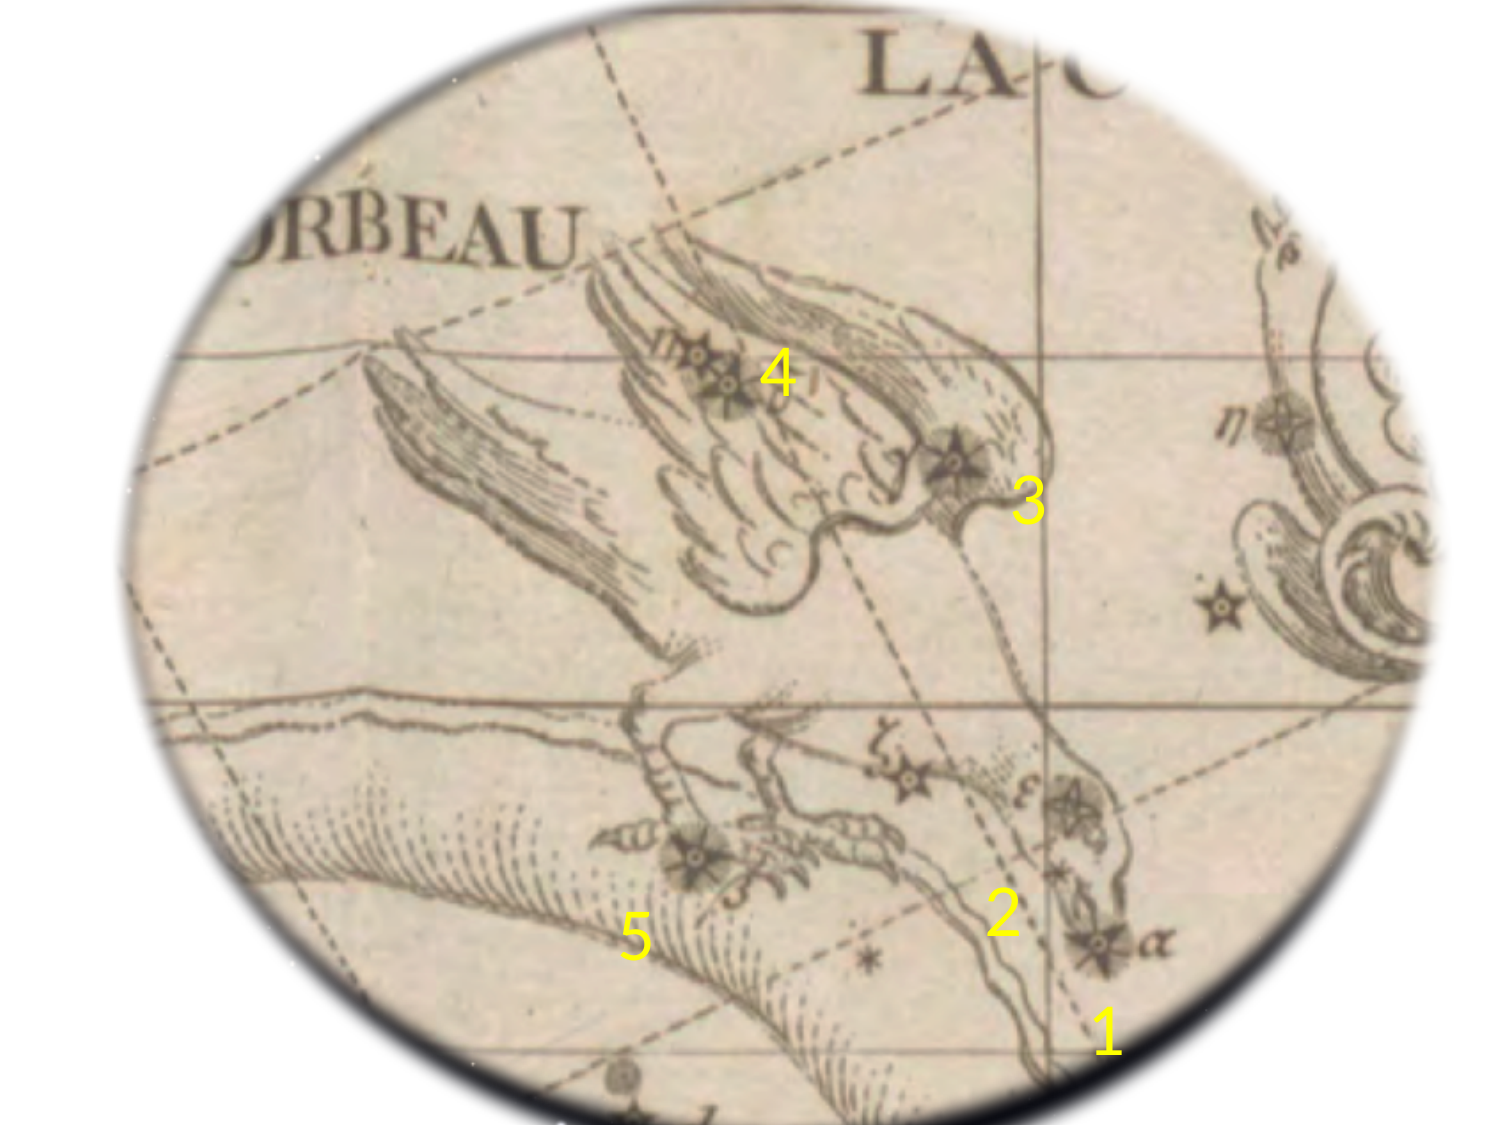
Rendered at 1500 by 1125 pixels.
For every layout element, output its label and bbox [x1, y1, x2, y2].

picture [110, 0, 1454, 1125]
